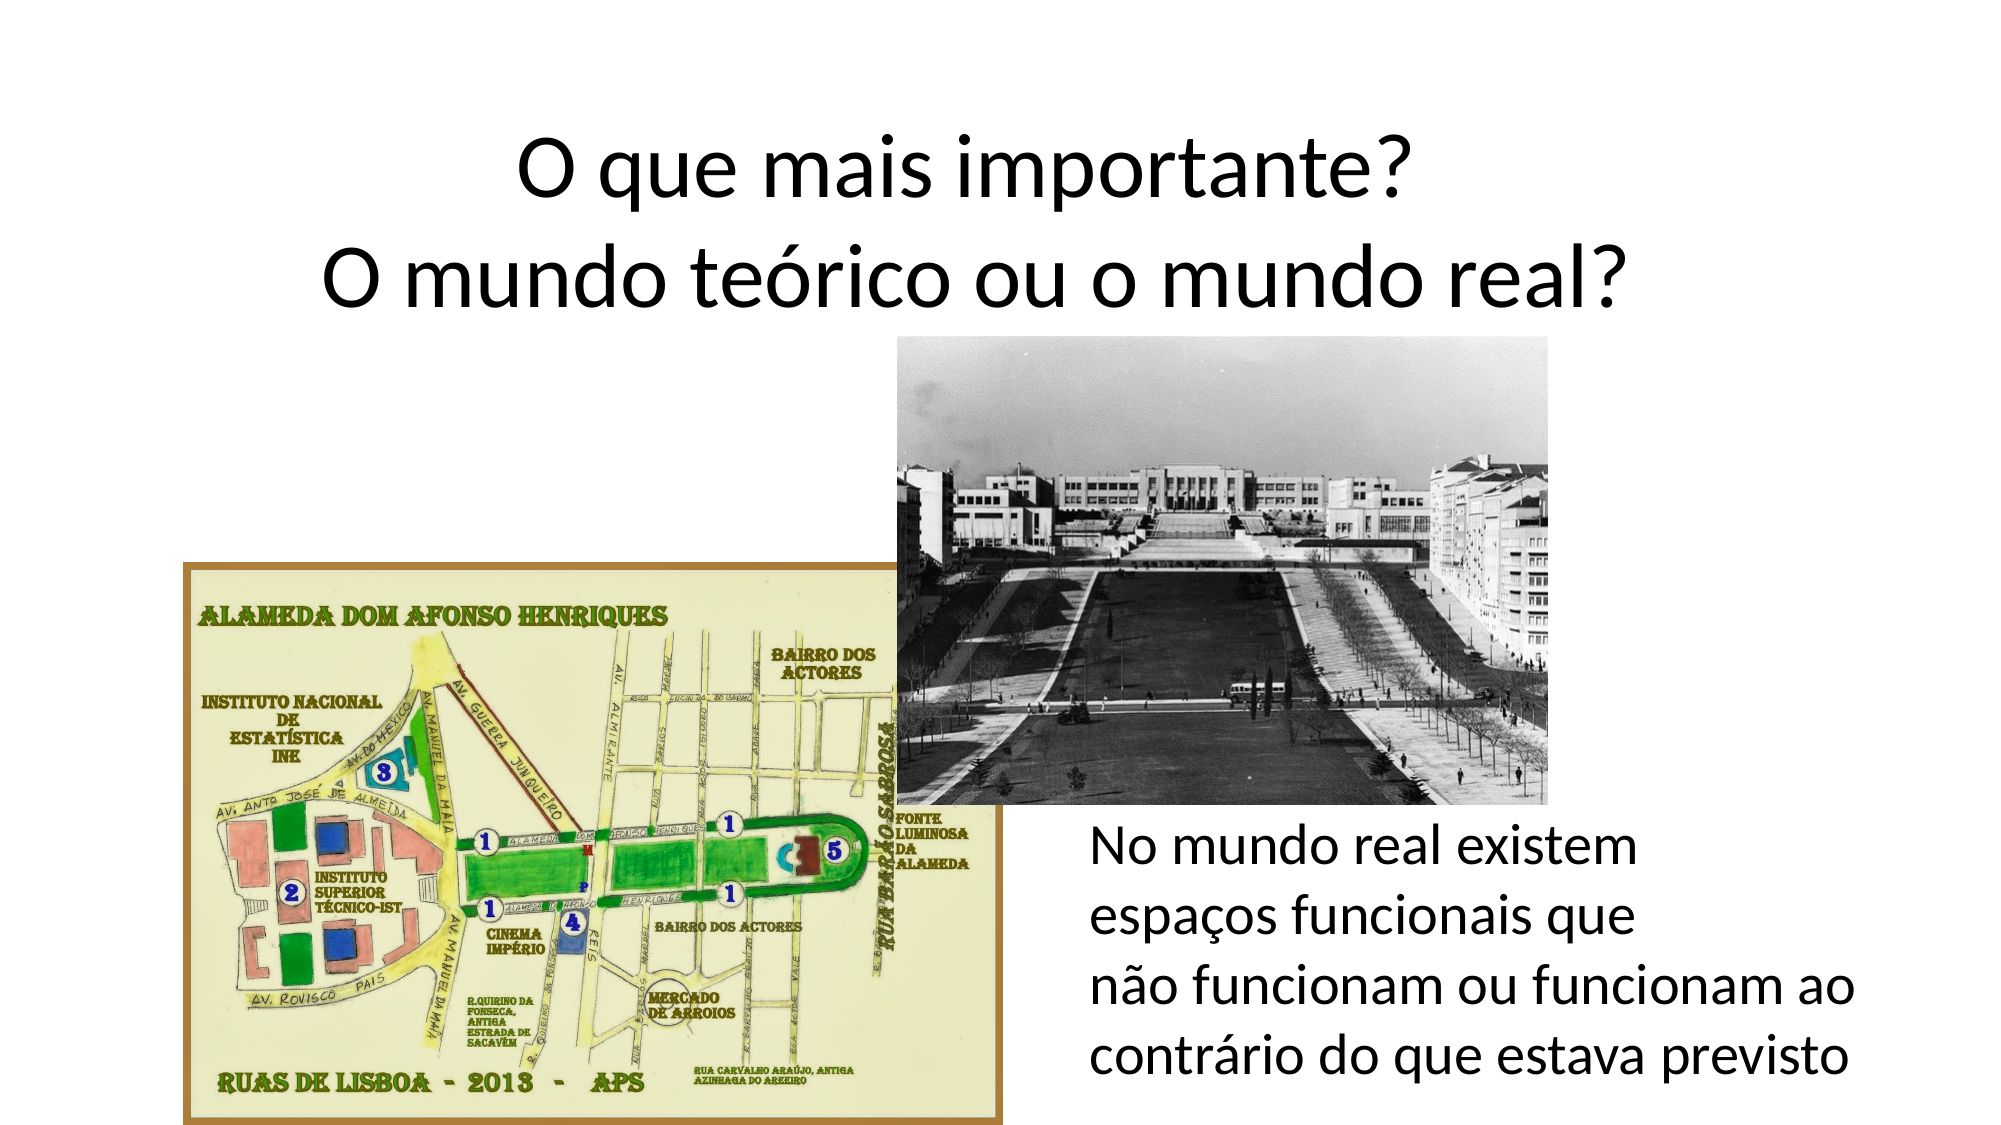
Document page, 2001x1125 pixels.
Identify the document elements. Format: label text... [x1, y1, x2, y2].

text_box O que mais importante? O mundo teórico ou o mundo real? [306, 98, 1648, 334]
text_box No mundo real existem espaços funcionais que não funcionam ou funcionam ao contrário do que estava previsto [1075, 798, 1886, 1094]
picture [183, 336, 1548, 1125]
